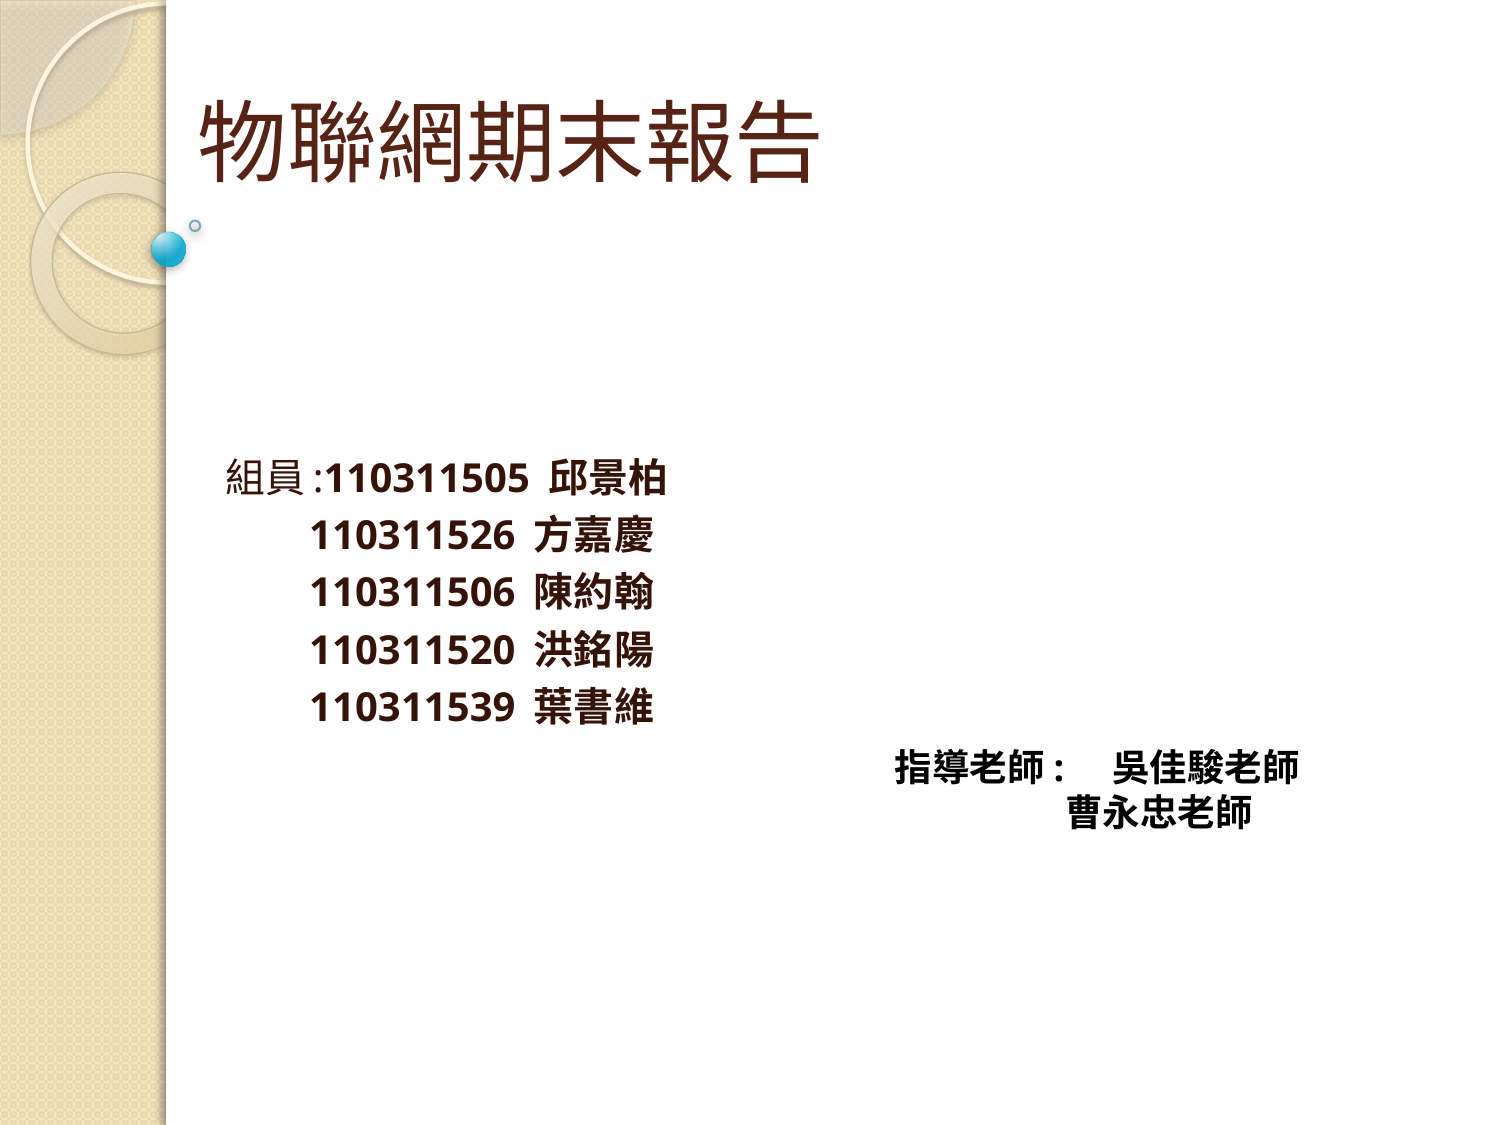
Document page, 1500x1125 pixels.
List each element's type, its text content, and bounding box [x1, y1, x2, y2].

text_box 指導老師: 吳佳駿老師 曹永忠老師 [879, 736, 1341, 842]
title 物聯網期末報告 [183, 0, 1458, 202]
subtitle 組員:110311505 邱景柏 110311526 方嘉慶 110311506 陳約翰 110311520 洪銘陽 110311539 葉書維 [206, 451, 1422, 740]
